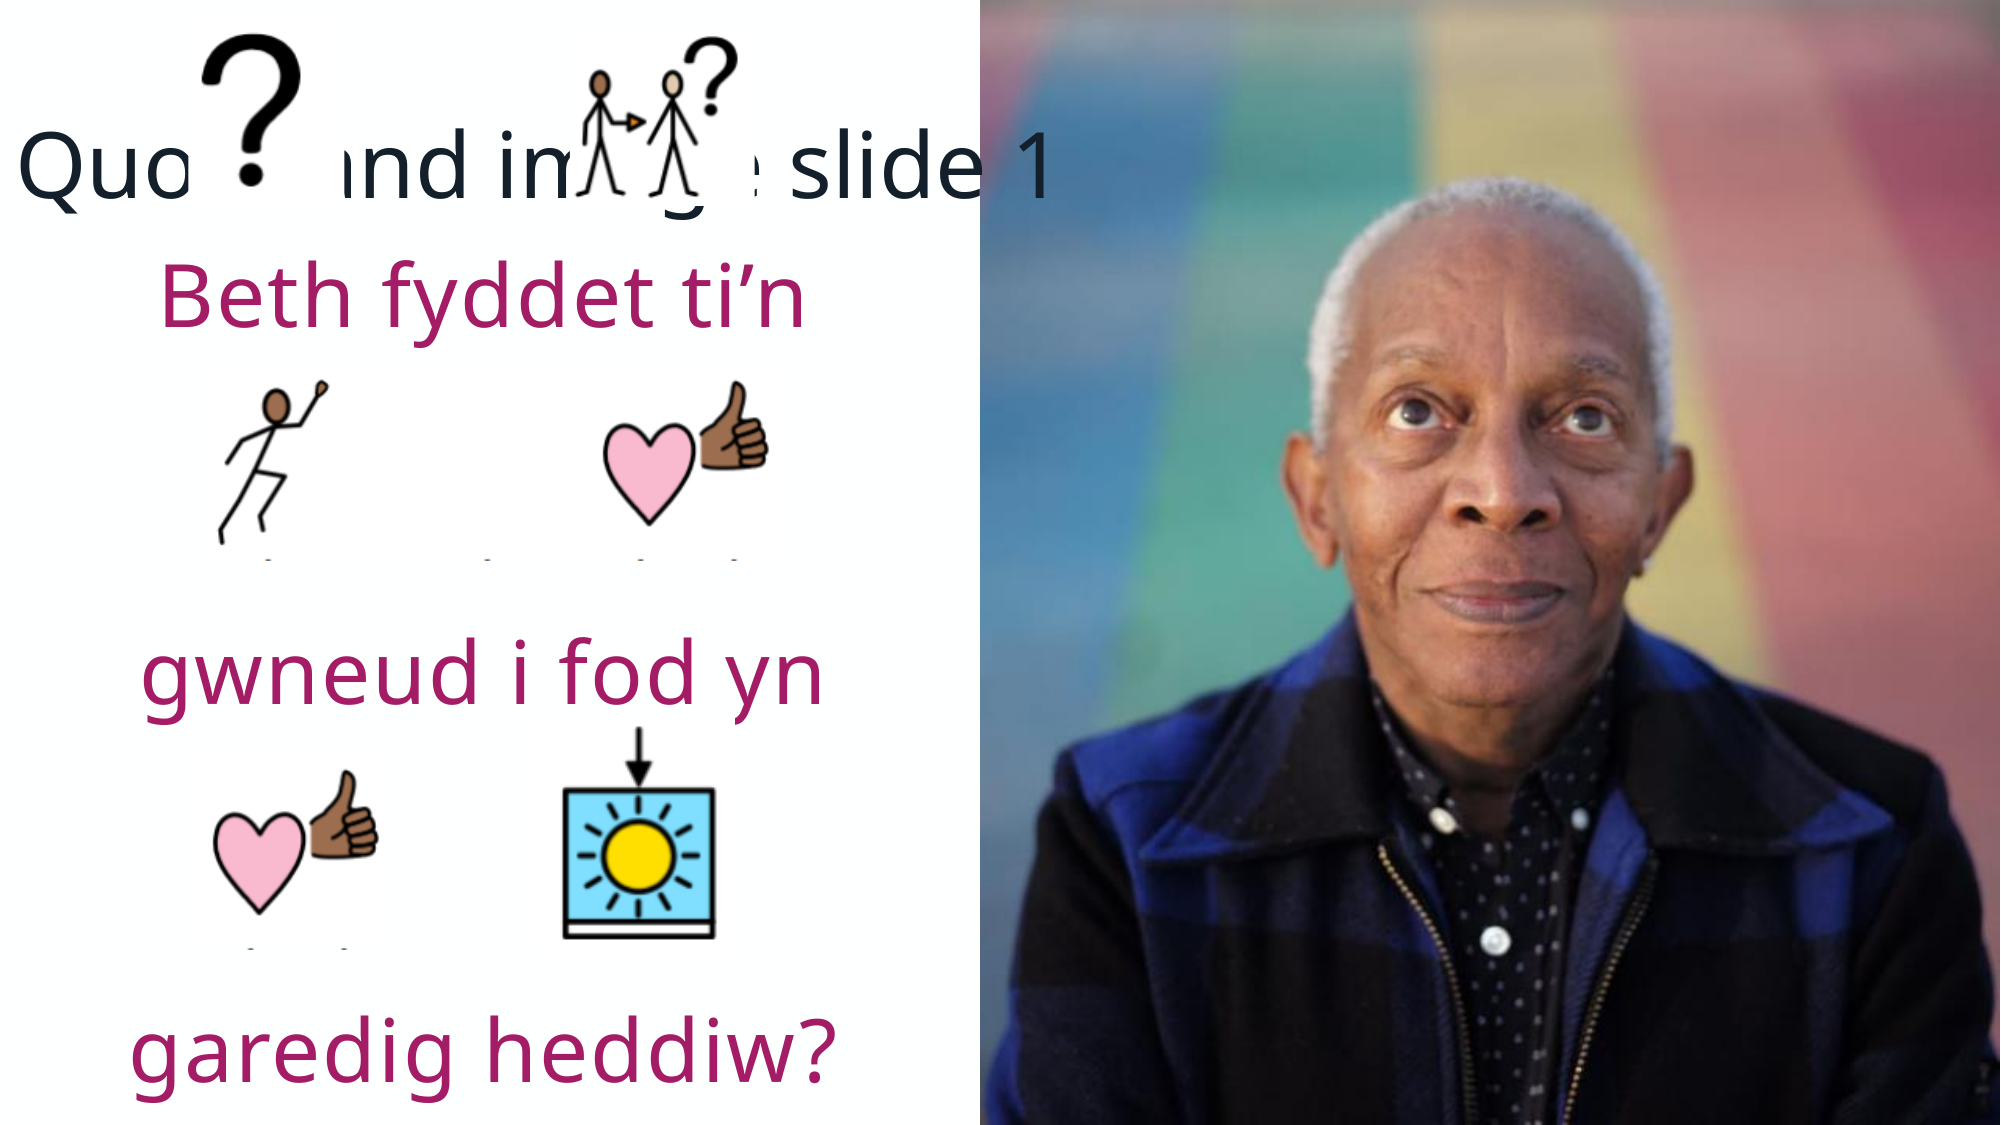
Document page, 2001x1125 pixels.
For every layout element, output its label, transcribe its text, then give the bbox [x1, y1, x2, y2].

list Beth fyddet ti’n gwneud i fod yn garedig heddiw? [0, 278, 967, 811]
picture [188, 22, 345, 204]
picture [532, 713, 735, 956]
title Quote and image slide 1 [0, 59, 980, 278]
picture [569, 24, 755, 206]
picture [980, 0, 2000, 1125]
picture [200, 366, 780, 561]
picture [188, 755, 390, 950]
